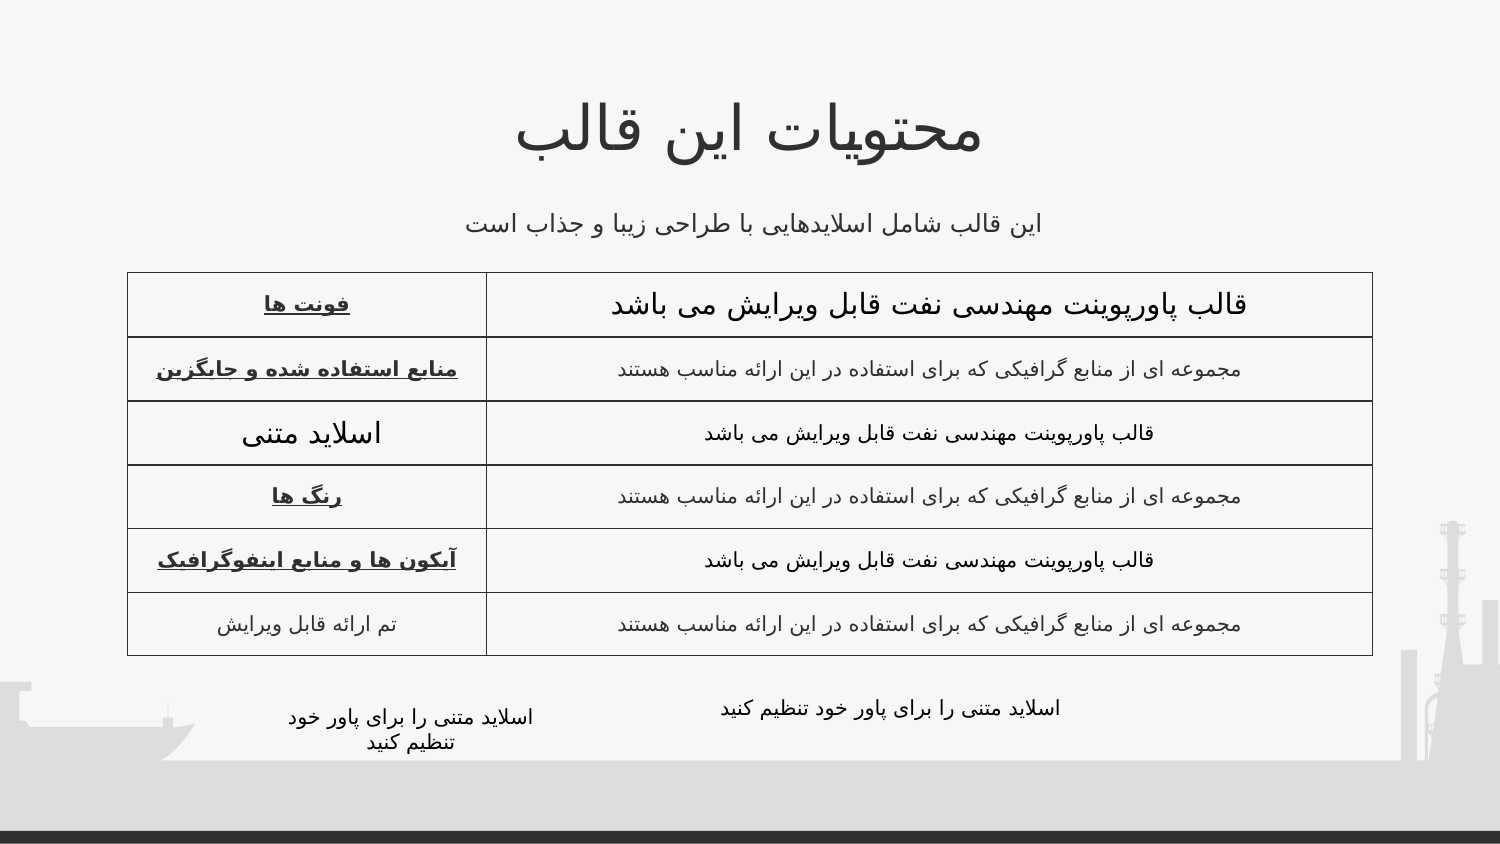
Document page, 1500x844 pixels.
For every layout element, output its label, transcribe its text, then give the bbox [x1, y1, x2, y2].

text_box اسلاید متنی را برای پاور خود تنظیم کنید [246, 688, 576, 765]
table_header فونت ها [128, 273, 486, 336]
table_cell تم ارائه قابل ویرایش [128, 593, 486, 655]
table_cell آیکون ها و منابع اینفوگرافیک [128, 529, 486, 592]
text_box اسلاید متنی را برای پاور خود تنظیم کنید [617, 679, 1163, 756]
table_cell قالب پاورپوینت مهندسی نفت قابل ویرایش می باشد [487, 402, 1372, 464]
title محتویات این قالب [118, 72, 1382, 167]
table_cell اسلاید متنی [128, 402, 486, 464]
table_cell مجموعه ای از منابع گرافیکی که برای استفاده در این ارائه مناسب هستند [487, 593, 1372, 655]
table_cell مجموعه ای از منابع گرافیکی که برای استفاده در این ارائه مناسب هستند [487, 338, 1372, 400]
table_cell رنگ ها [128, 466, 486, 528]
table_header قالب پاورپوینت مهندسی نفت قابل ویرایش می باشد [487, 273, 1372, 336]
list این قالب شامل اسلایدهایی با طراحی زیبا و جذاب است [118, 192, 1382, 248]
table_cell منابع استفاده شده و جایگزین [128, 338, 486, 400]
table_cell قالب پاورپوینت مهندسی نفت قابل ویرایش می باشد [487, 529, 1372, 592]
table_cell مجموعه ای از منابع گرافیکی که برای استفاده در این ارائه مناسب هستند [487, 466, 1372, 528]
